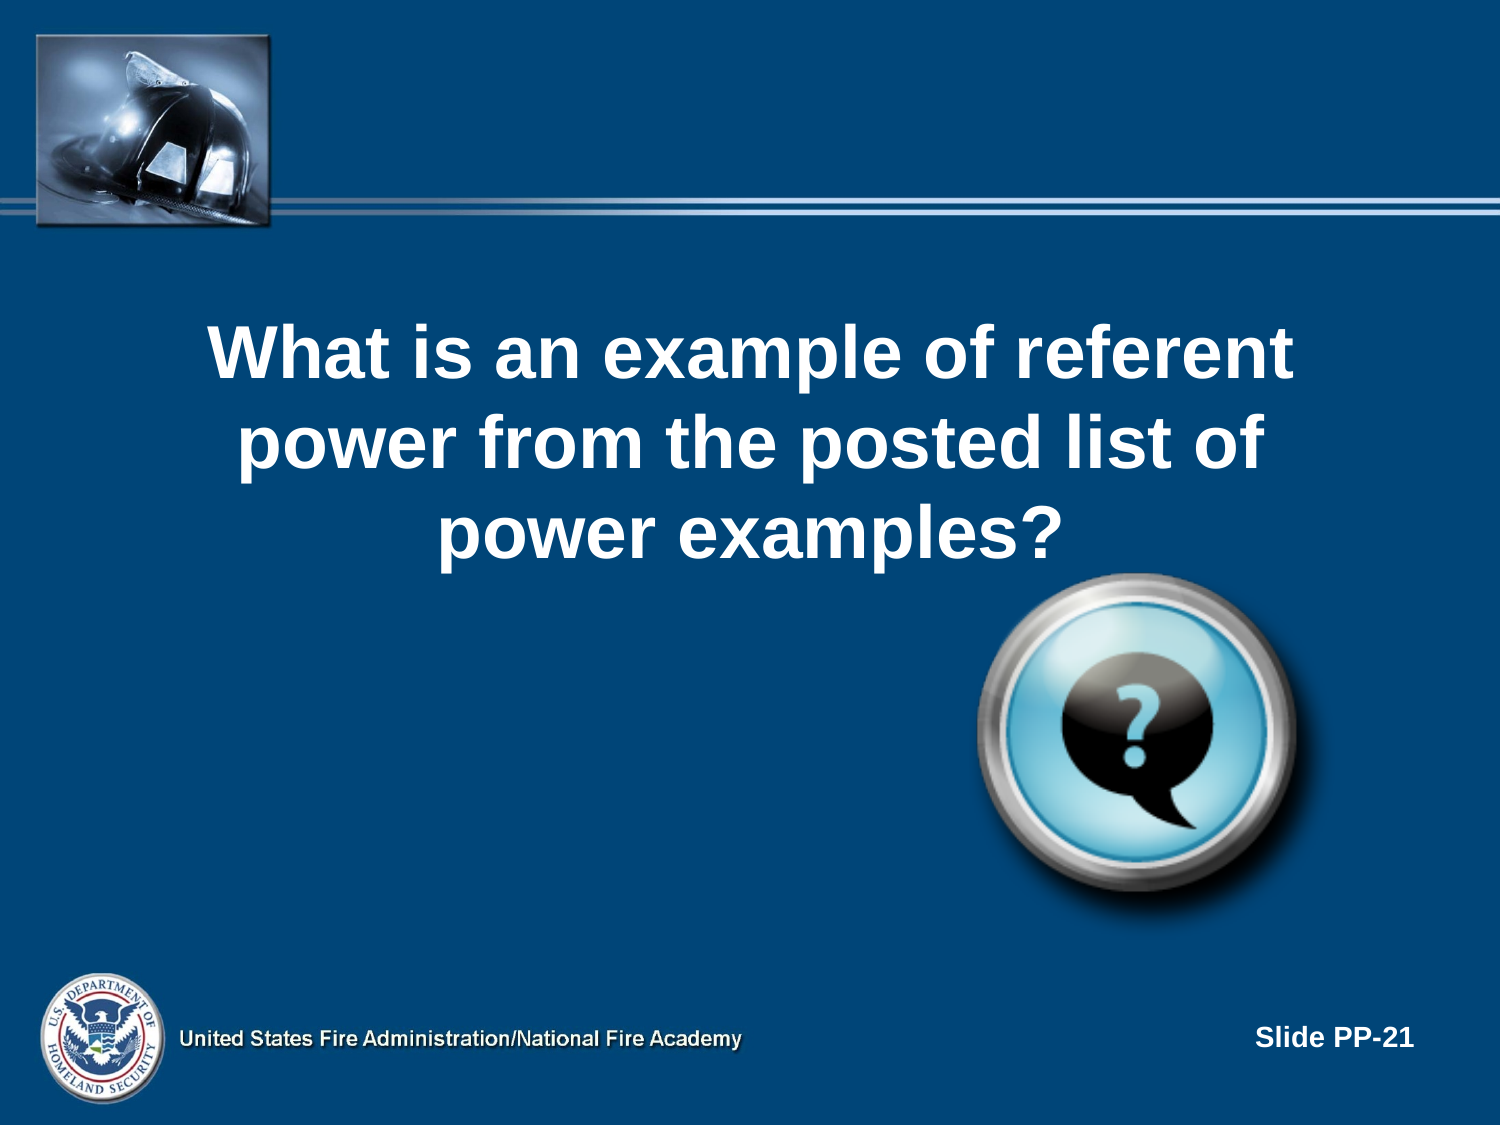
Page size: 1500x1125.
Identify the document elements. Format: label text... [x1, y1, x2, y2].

picture [0, 0, 1500, 1125]
list What is an example of referent power from the posted list of power examples? [105, 295, 1397, 544]
slide_number Slide PP-21 [1116, 1010, 1430, 1087]
